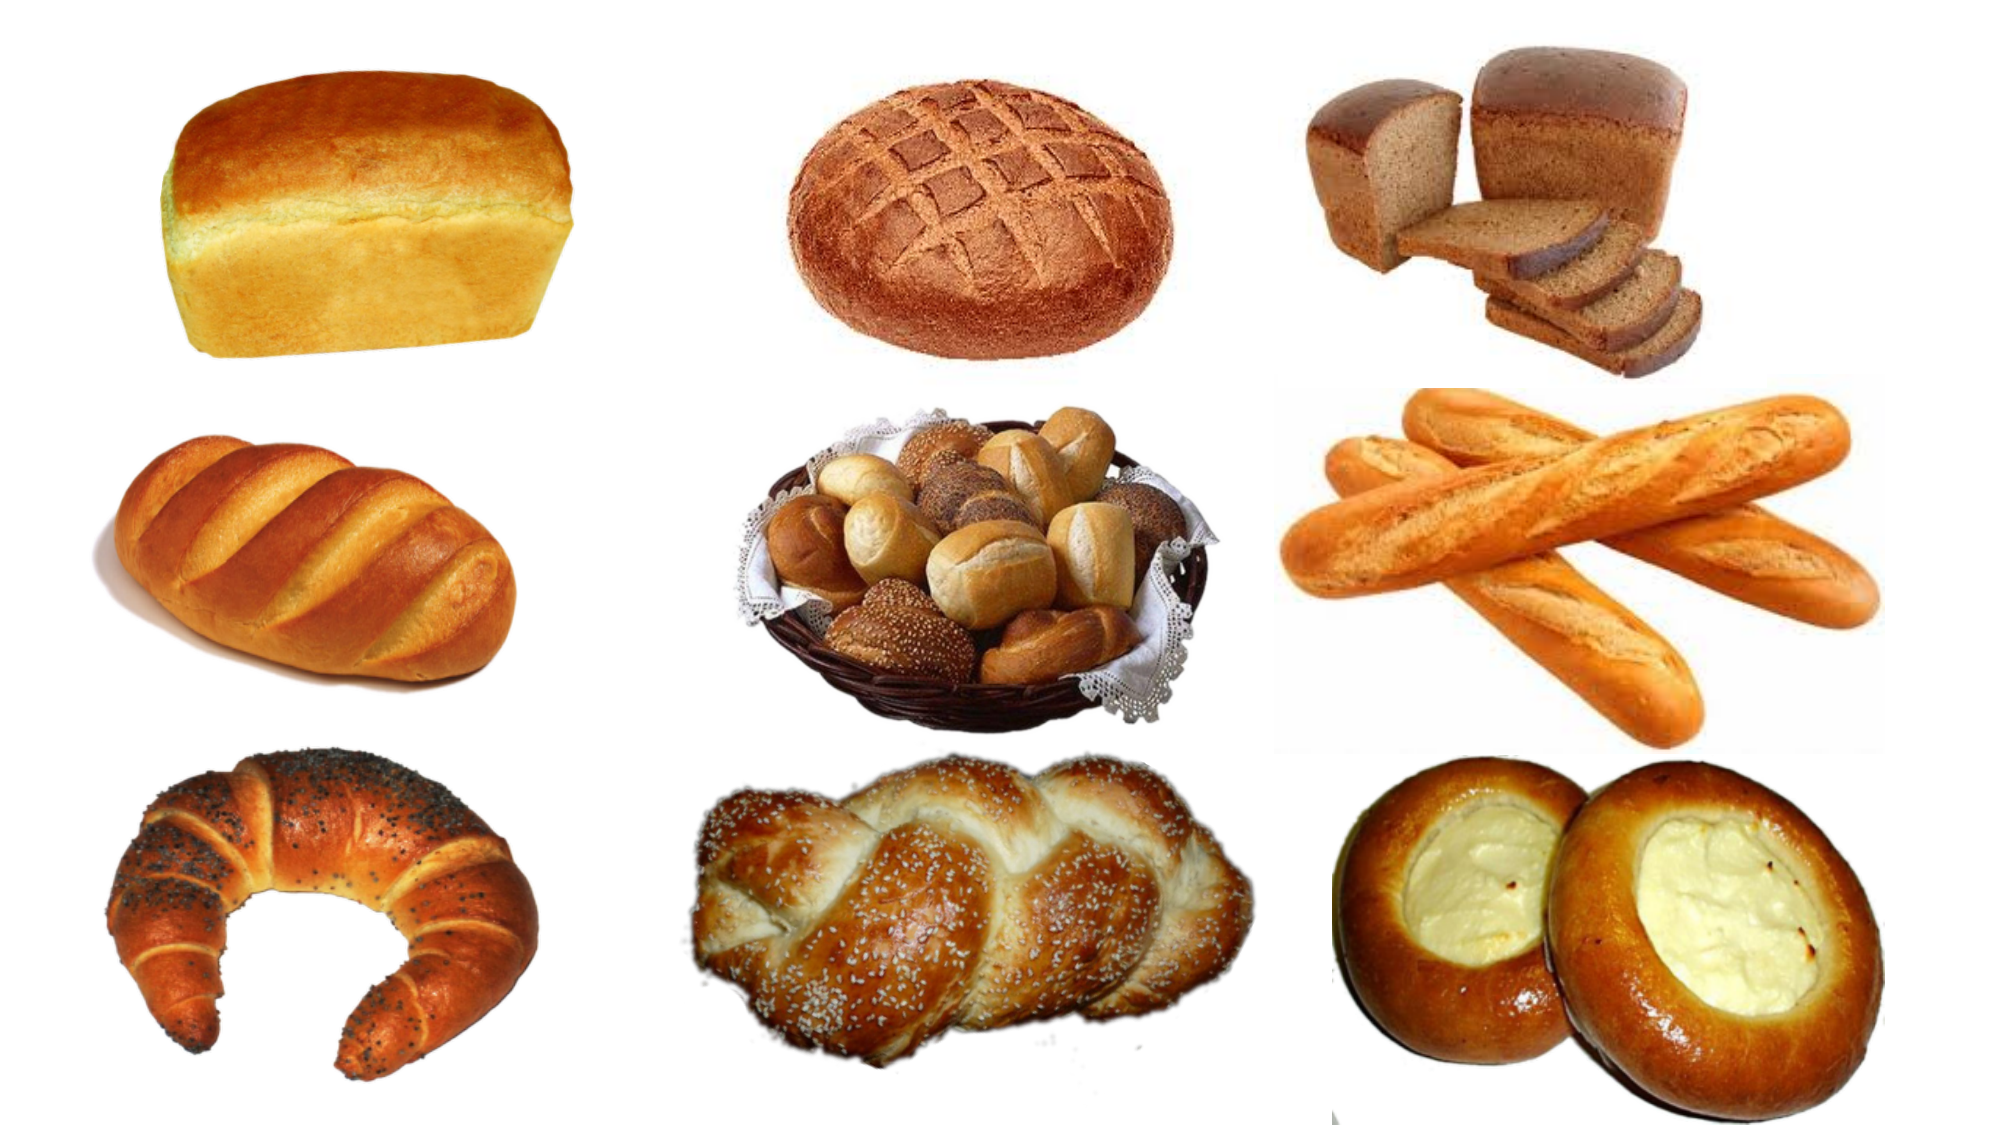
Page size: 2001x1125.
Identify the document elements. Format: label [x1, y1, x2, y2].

picture [612, 45, 1318, 1125]
picture [1331, 755, 1885, 1125]
picture [1274, 30, 1885, 754]
picture [40, 35, 592, 1088]
